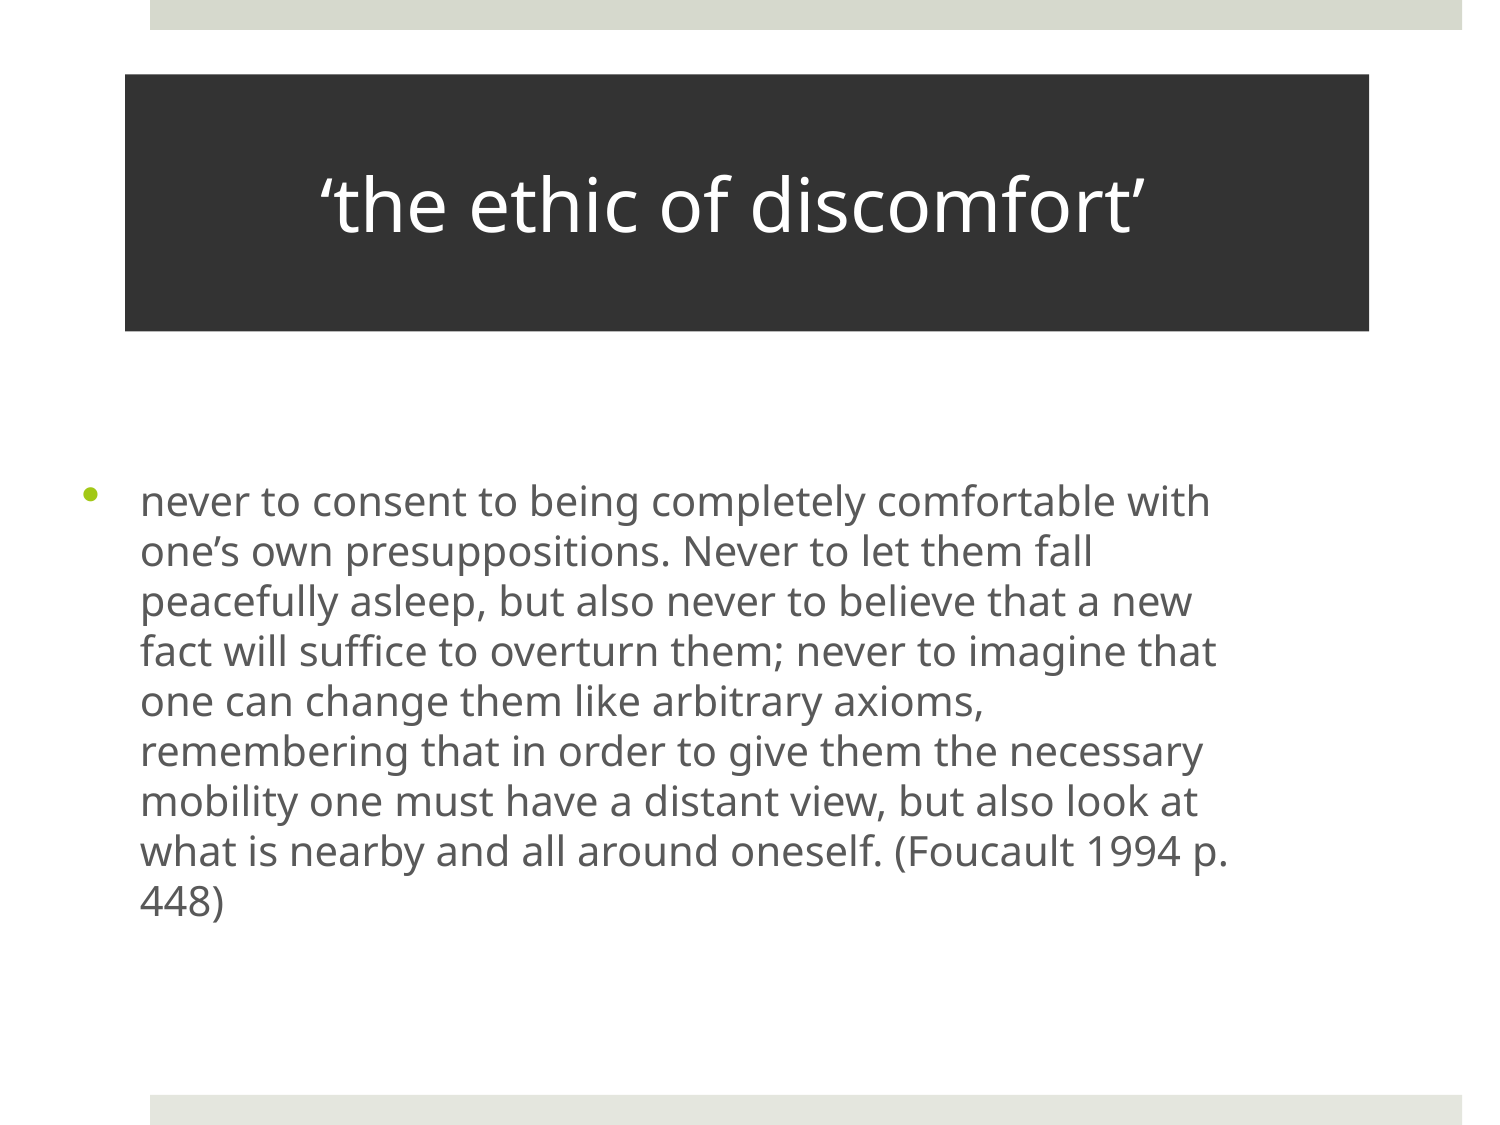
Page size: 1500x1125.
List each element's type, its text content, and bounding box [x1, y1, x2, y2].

list never to consent to being completely comfortable with one’s own presuppositions. Never to let them fall peacefully asleep, but also never to believe that a new fact will suffice to overturn them; never to imagine that one can change them like arbitrary axioms, remembering that in order to give them the necessary mobility one must have a distant view, but also look at what is nearby and all around oneself. (Foucault 1994 p. 448) [68, 375, 1257, 1033]
title ‘the ethic of discomfort’ [125, 74, 1370, 332]
